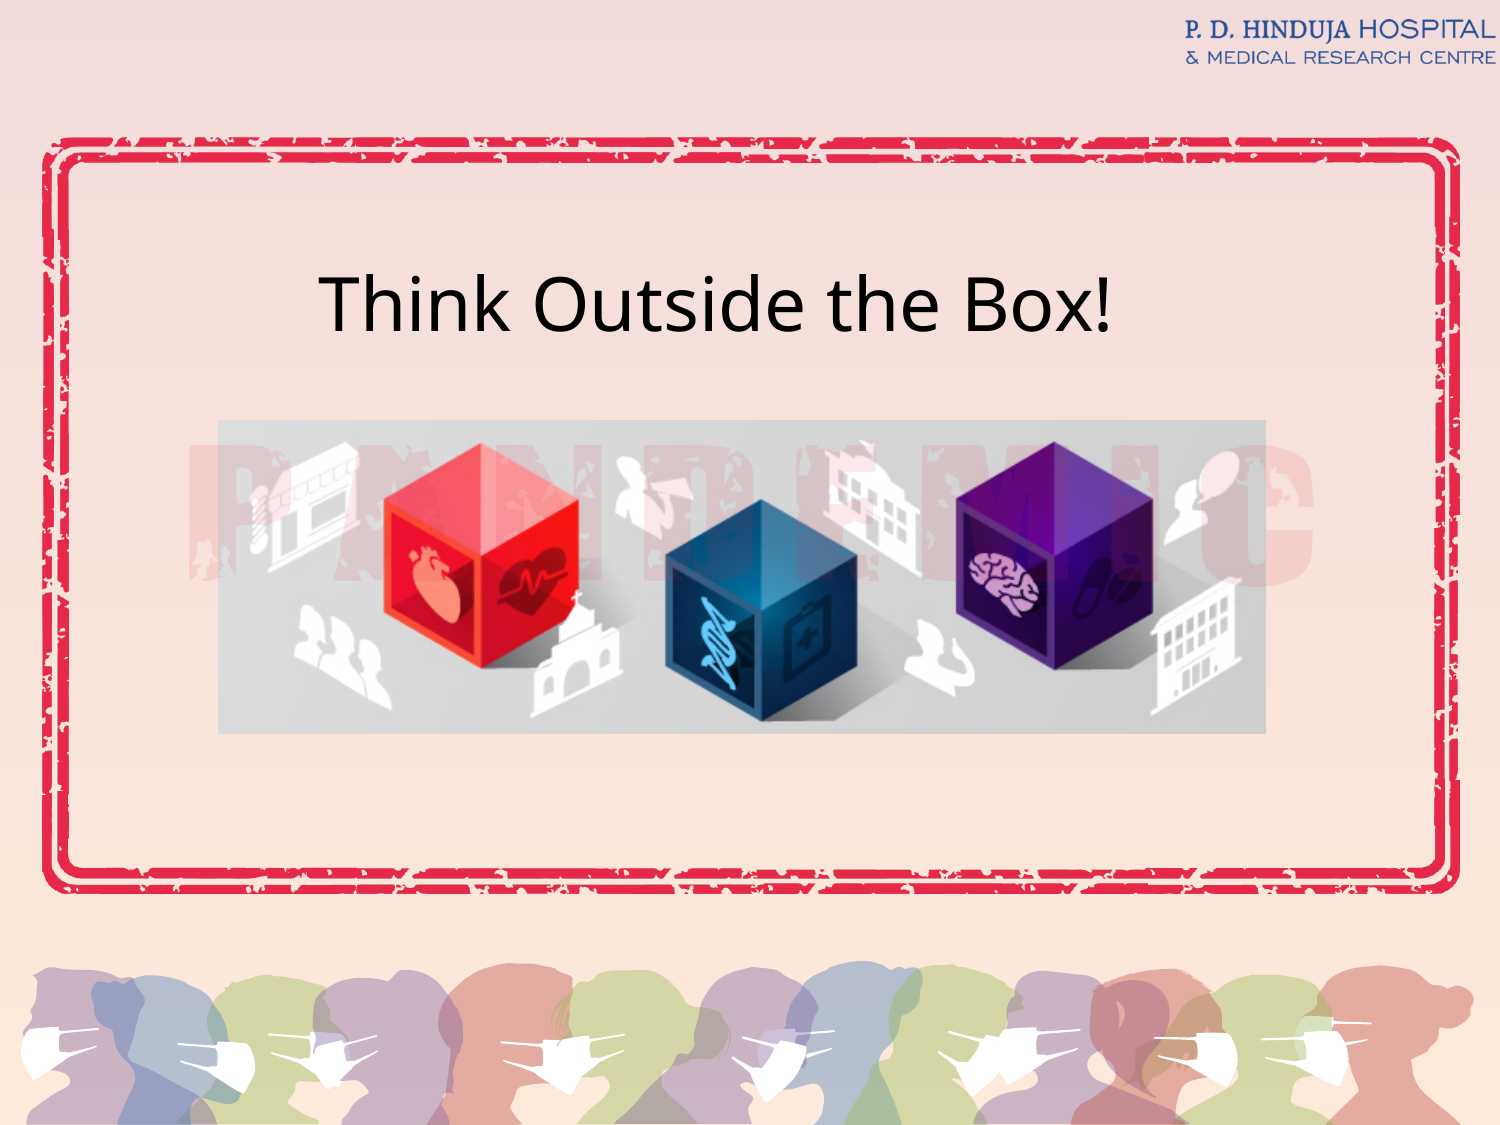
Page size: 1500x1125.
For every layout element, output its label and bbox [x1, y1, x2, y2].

picture [1185, 19, 1496, 64]
picture [42, 136, 1460, 894]
